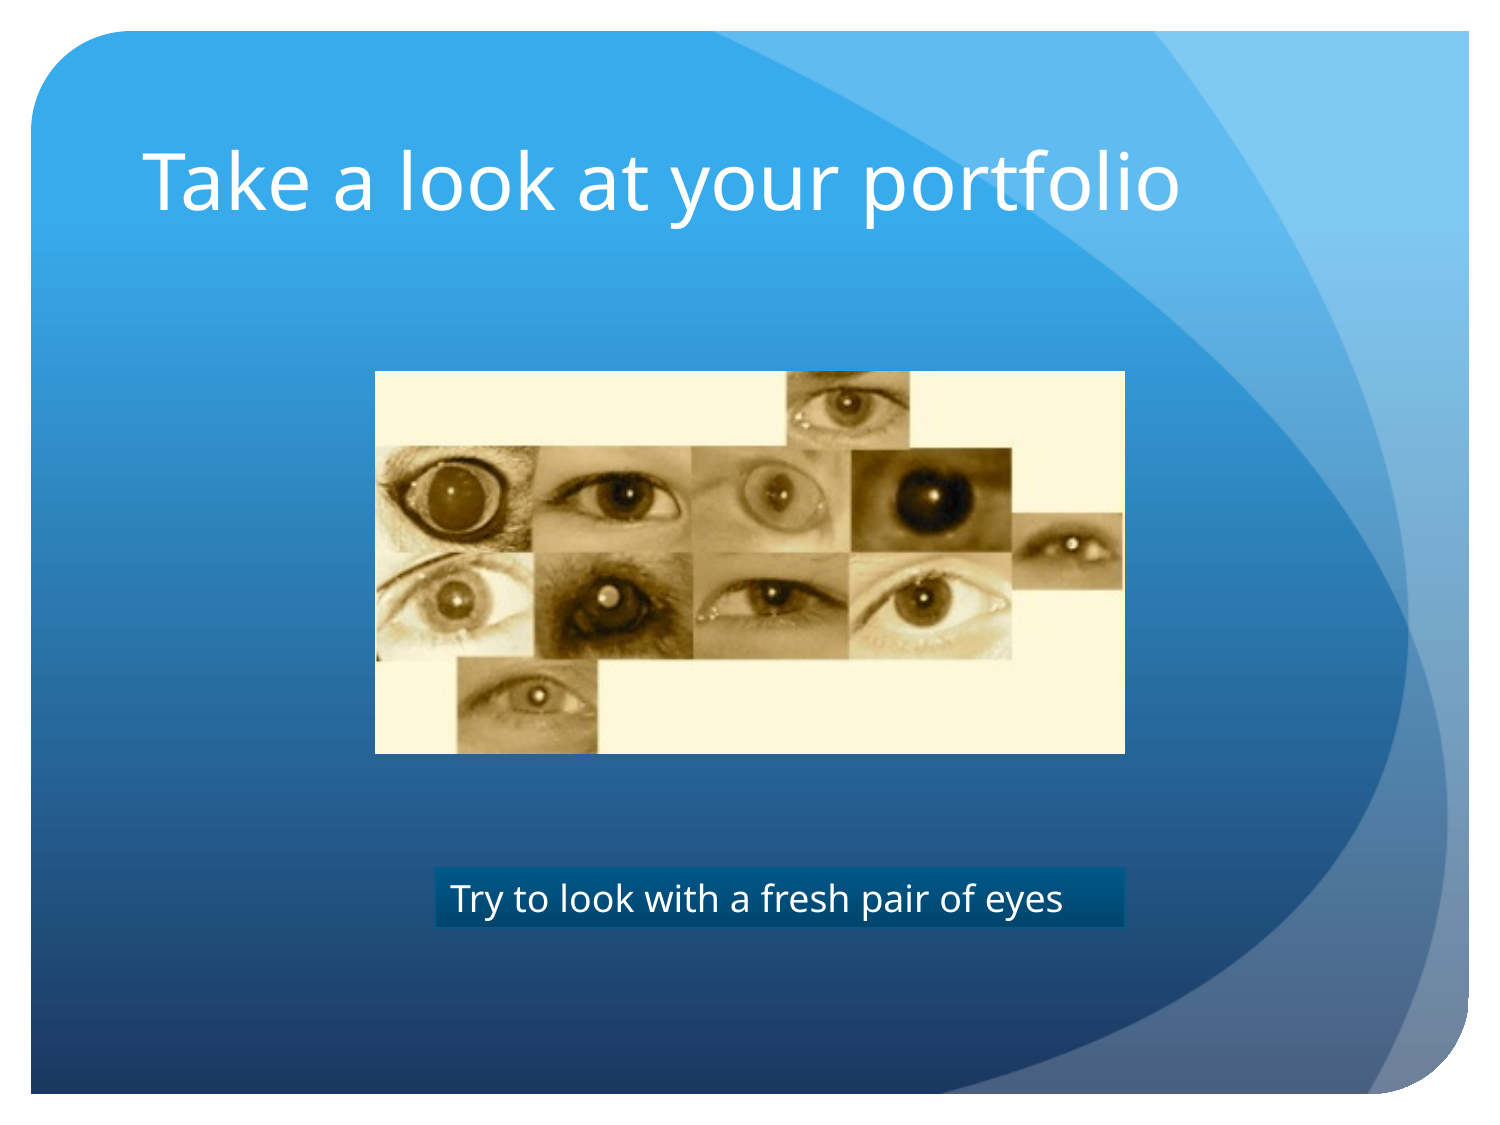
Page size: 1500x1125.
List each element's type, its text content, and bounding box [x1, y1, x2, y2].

title Take a look at your portfolio [127, 62, 1372, 234]
text_box Try to look with a fresh pair of eyes [434, 867, 1126, 929]
picture [24, 30, 1473, 1094]
